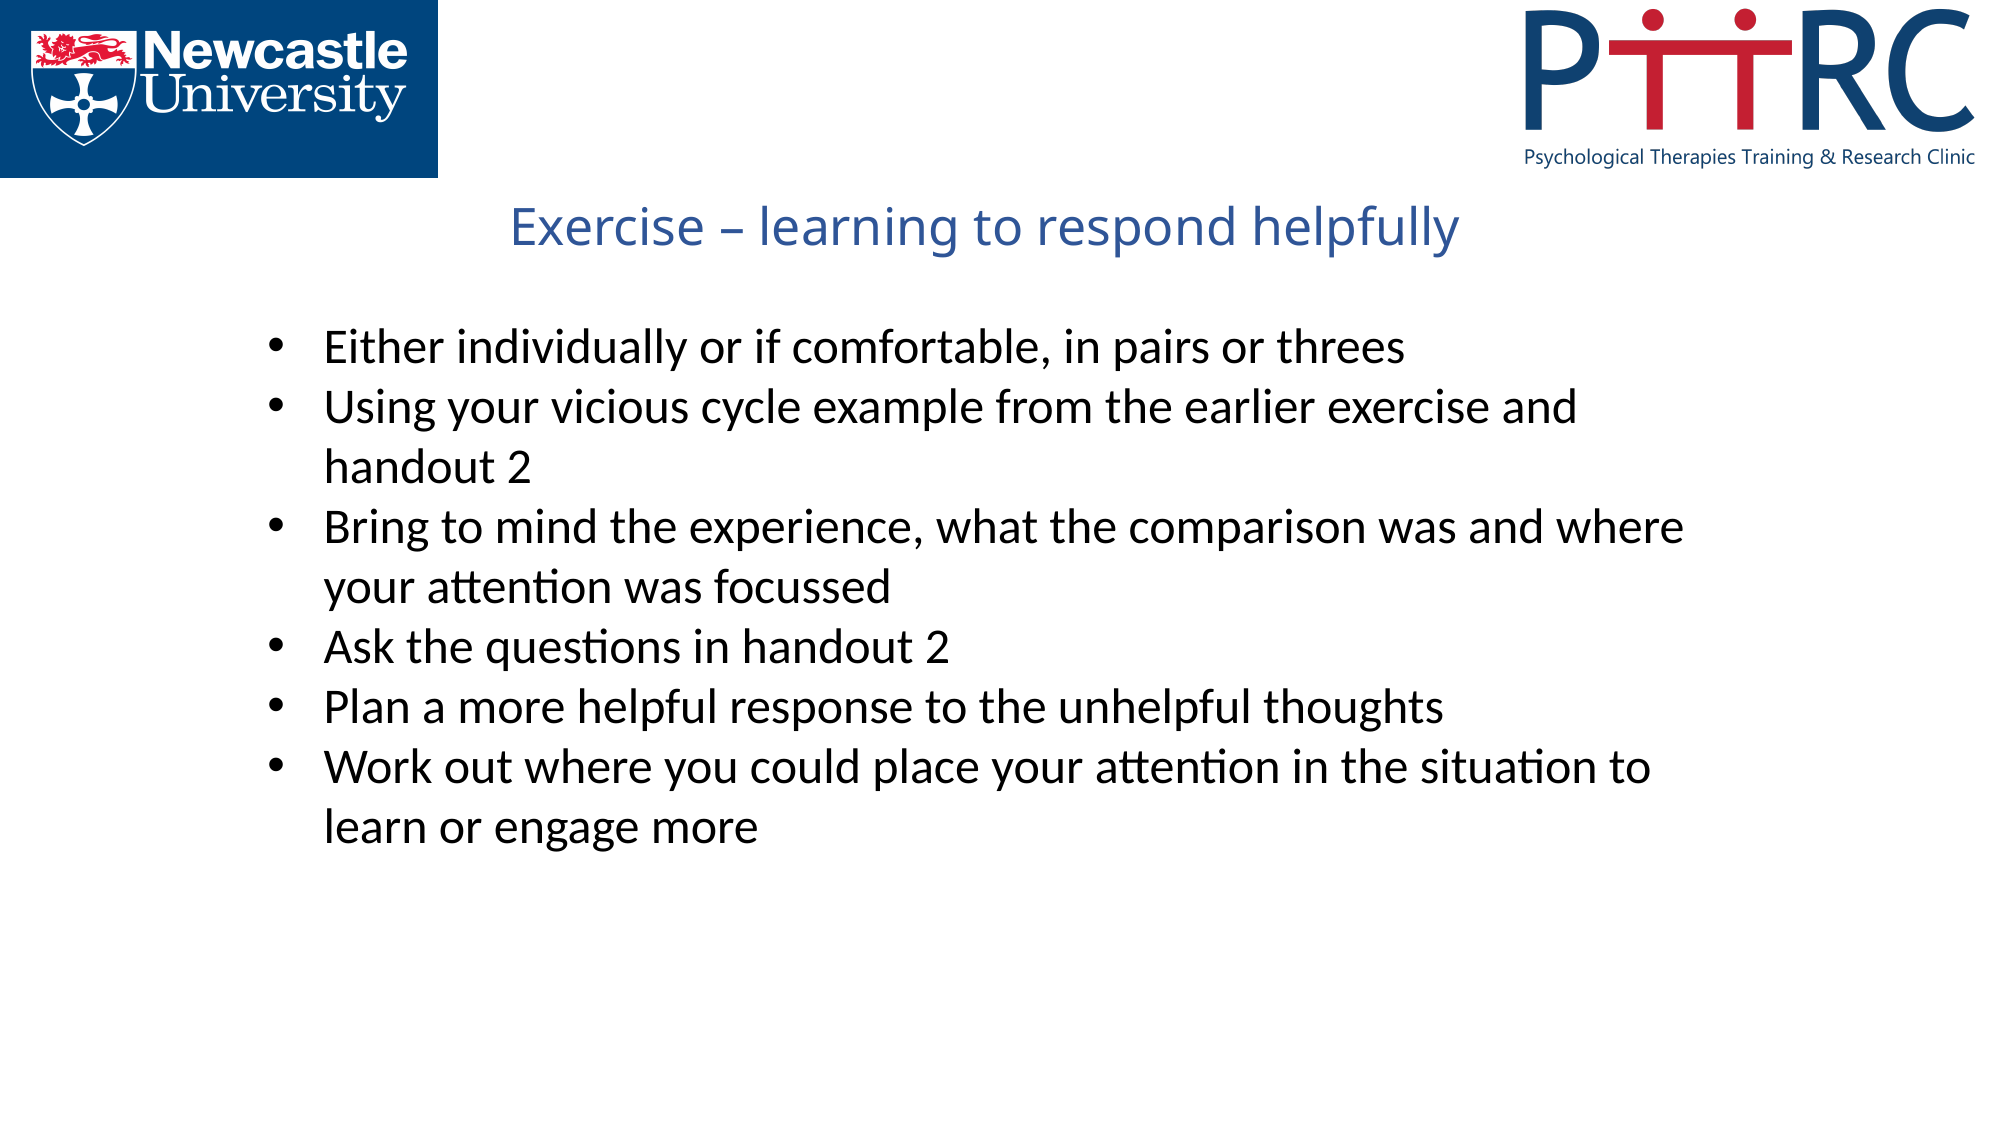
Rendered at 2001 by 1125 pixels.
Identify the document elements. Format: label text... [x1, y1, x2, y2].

text_box Either individually or if comfortable, in pairs or threes Using your vicious cycle example from the earlier exercise and handout 2 Bring to mind the experience, what the comparison was and where your attention was focussed Ask the questions in handout 2 Plan a more helpful response to the unhelpful thoughts Work out where you could place your attention in the situation to learn or engage more [252, 306, 1718, 922]
title Exercise – learning to respond helpfully [491, 158, 1479, 265]
picture [1518, 6, 1982, 171]
picture [0, 0, 438, 178]
